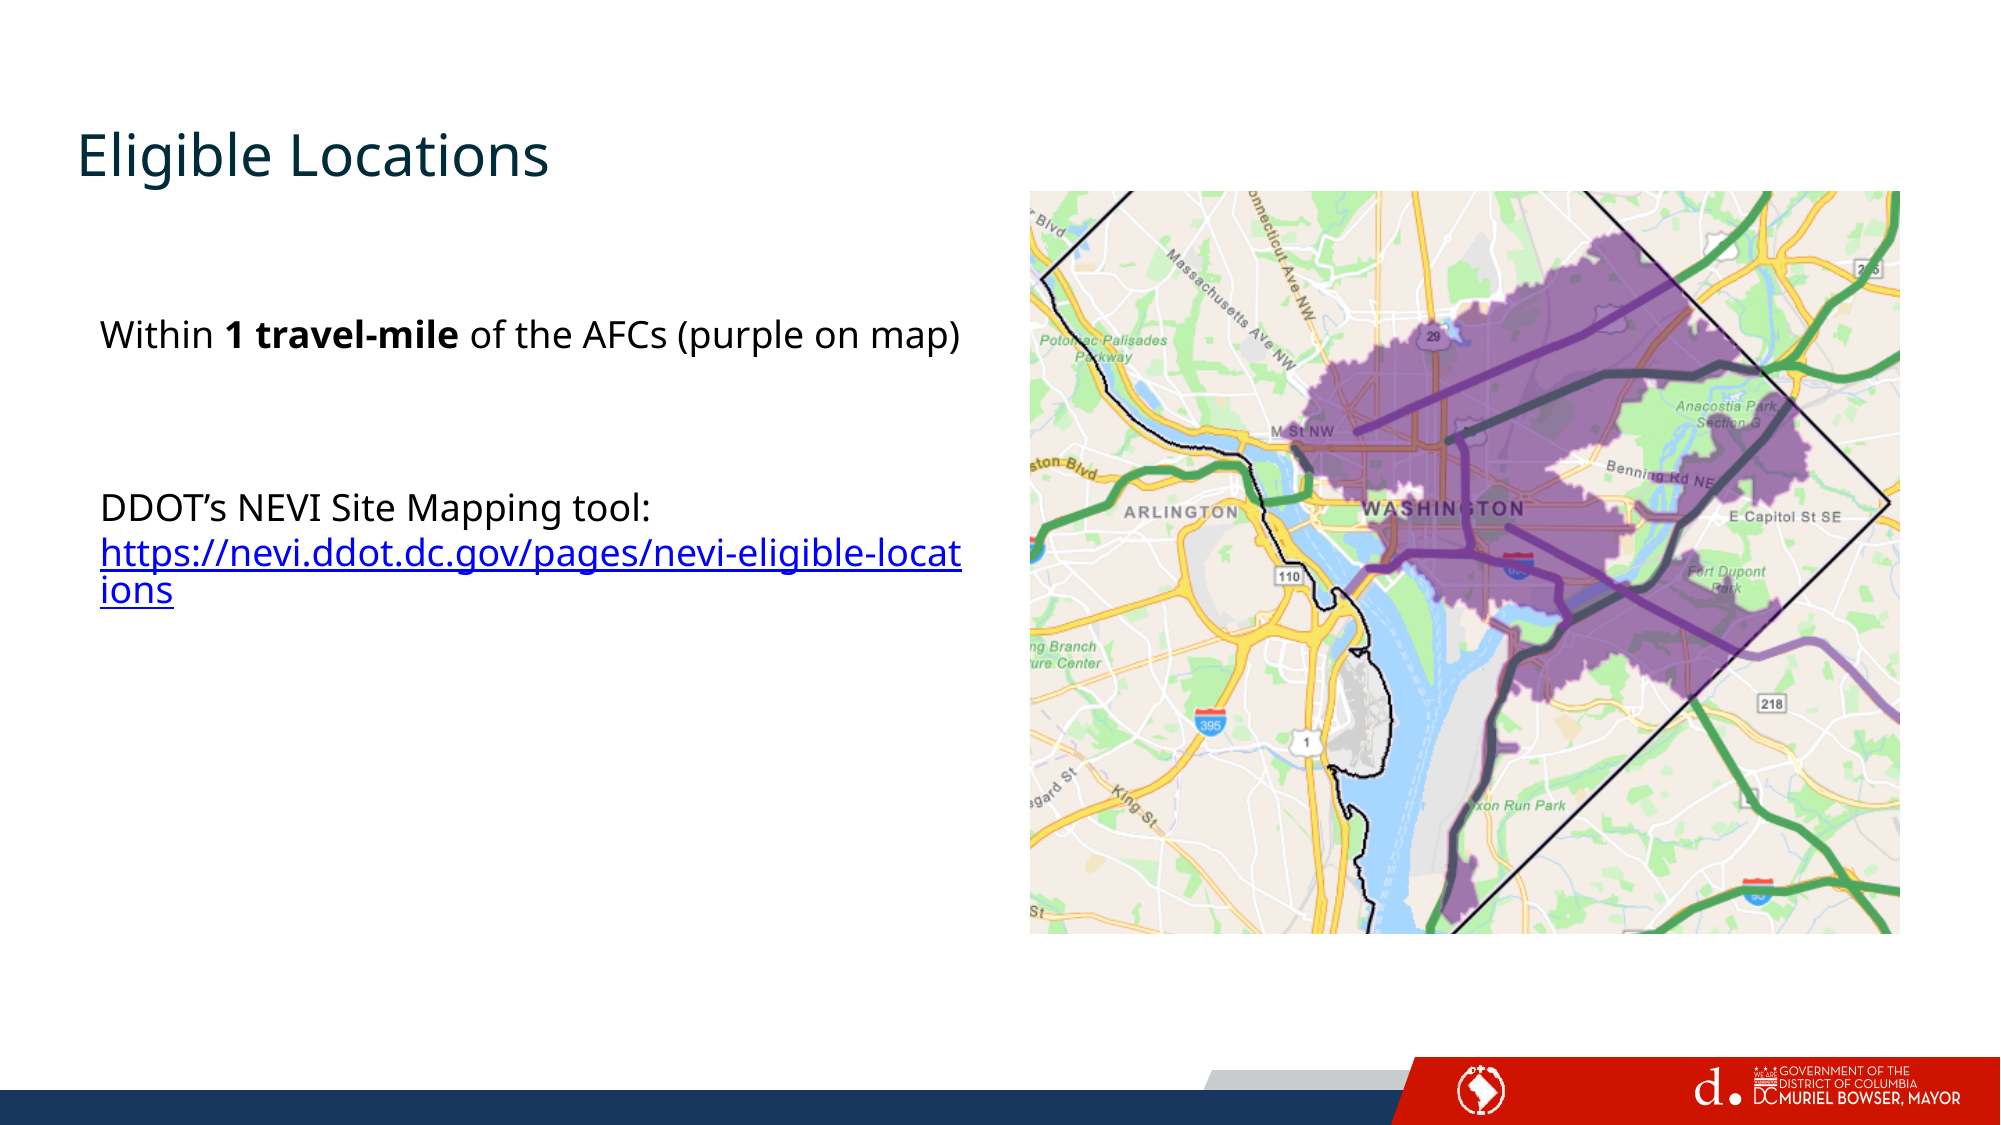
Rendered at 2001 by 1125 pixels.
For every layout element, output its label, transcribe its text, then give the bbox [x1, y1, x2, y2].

list Within 1 travel-mile of the AFCs (purple on map) DDOT’s NEVI Site Mapping tool: https://nevi.ddot.dc.gov/pages/nevi-eligible-locations [99, 310, 970, 934]
picture [1455, 1062, 1506, 1117]
title Eligible Locations [76, 123, 1984, 191]
picture [1029, 191, 1901, 934]
picture [1695, 1066, 1960, 1106]
